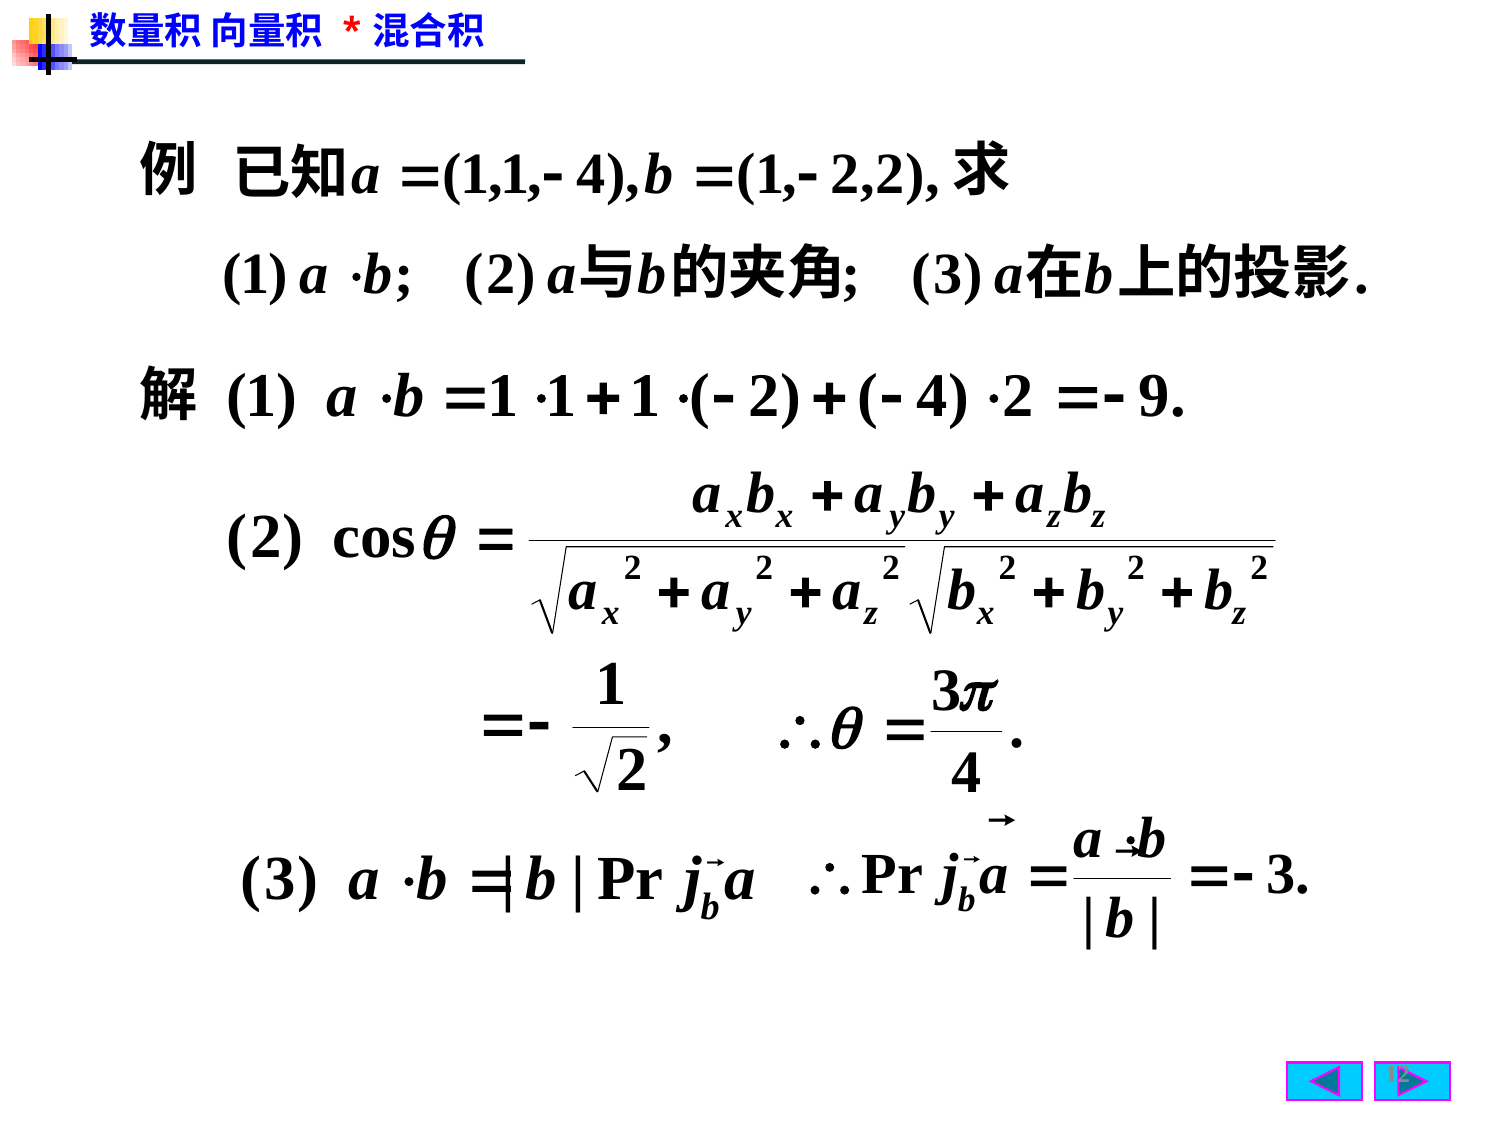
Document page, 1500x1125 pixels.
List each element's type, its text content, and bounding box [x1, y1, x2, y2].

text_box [1049, 368, 1188, 423]
text_box 解 [124, 350, 275, 435]
slide_number 12 [1074, 1042, 1425, 1103]
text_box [224, 508, 513, 579]
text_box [524, 462, 1280, 640]
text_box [224, 355, 432, 436]
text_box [810, 799, 1313, 957]
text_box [220, 237, 1388, 313]
text_box 求 [937, 125, 1088, 210]
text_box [437, 368, 1036, 436]
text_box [779, 657, 1026, 799]
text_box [474, 649, 676, 799]
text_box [239, 839, 763, 925]
text_box 例 [124, 125, 275, 210]
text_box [12, 0, 526, 75]
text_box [237, 137, 942, 213]
